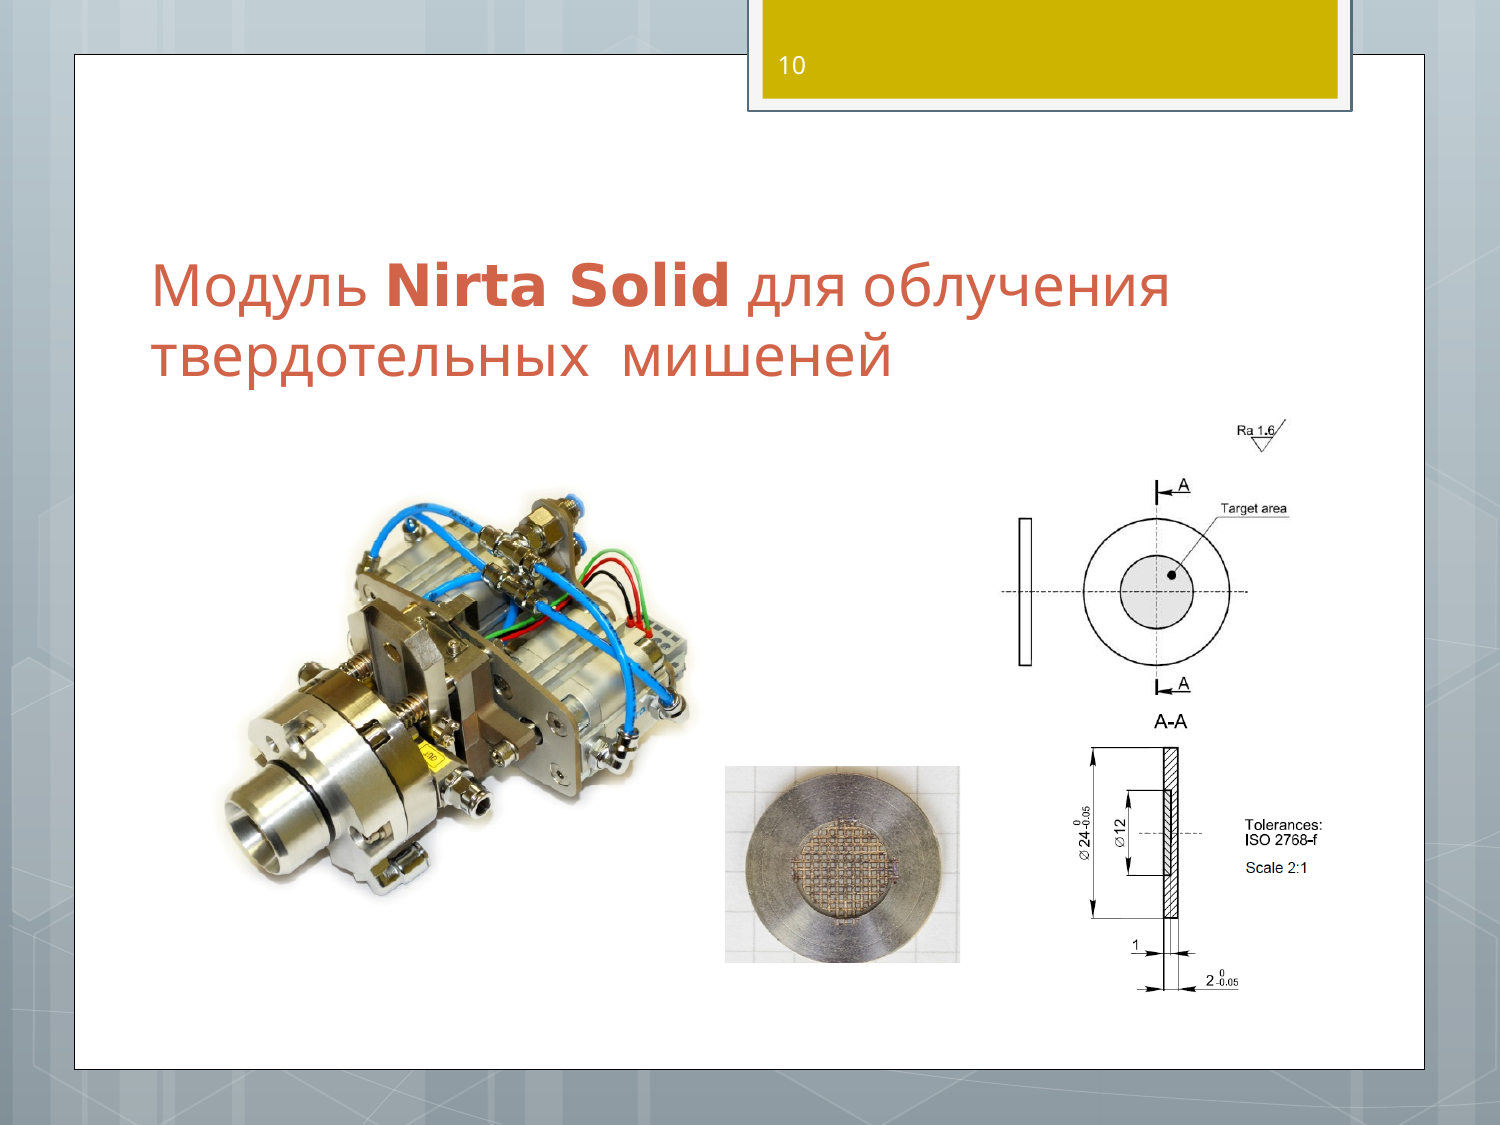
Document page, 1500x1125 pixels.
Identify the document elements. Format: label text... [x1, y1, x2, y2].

picture [724, 412, 1350, 1017]
title Модуль Nirta Solid для облучения твердотельных мишеней [135, 168, 1349, 396]
slide_number 10 [762, 36, 982, 97]
picture [135, 476, 706, 915]
